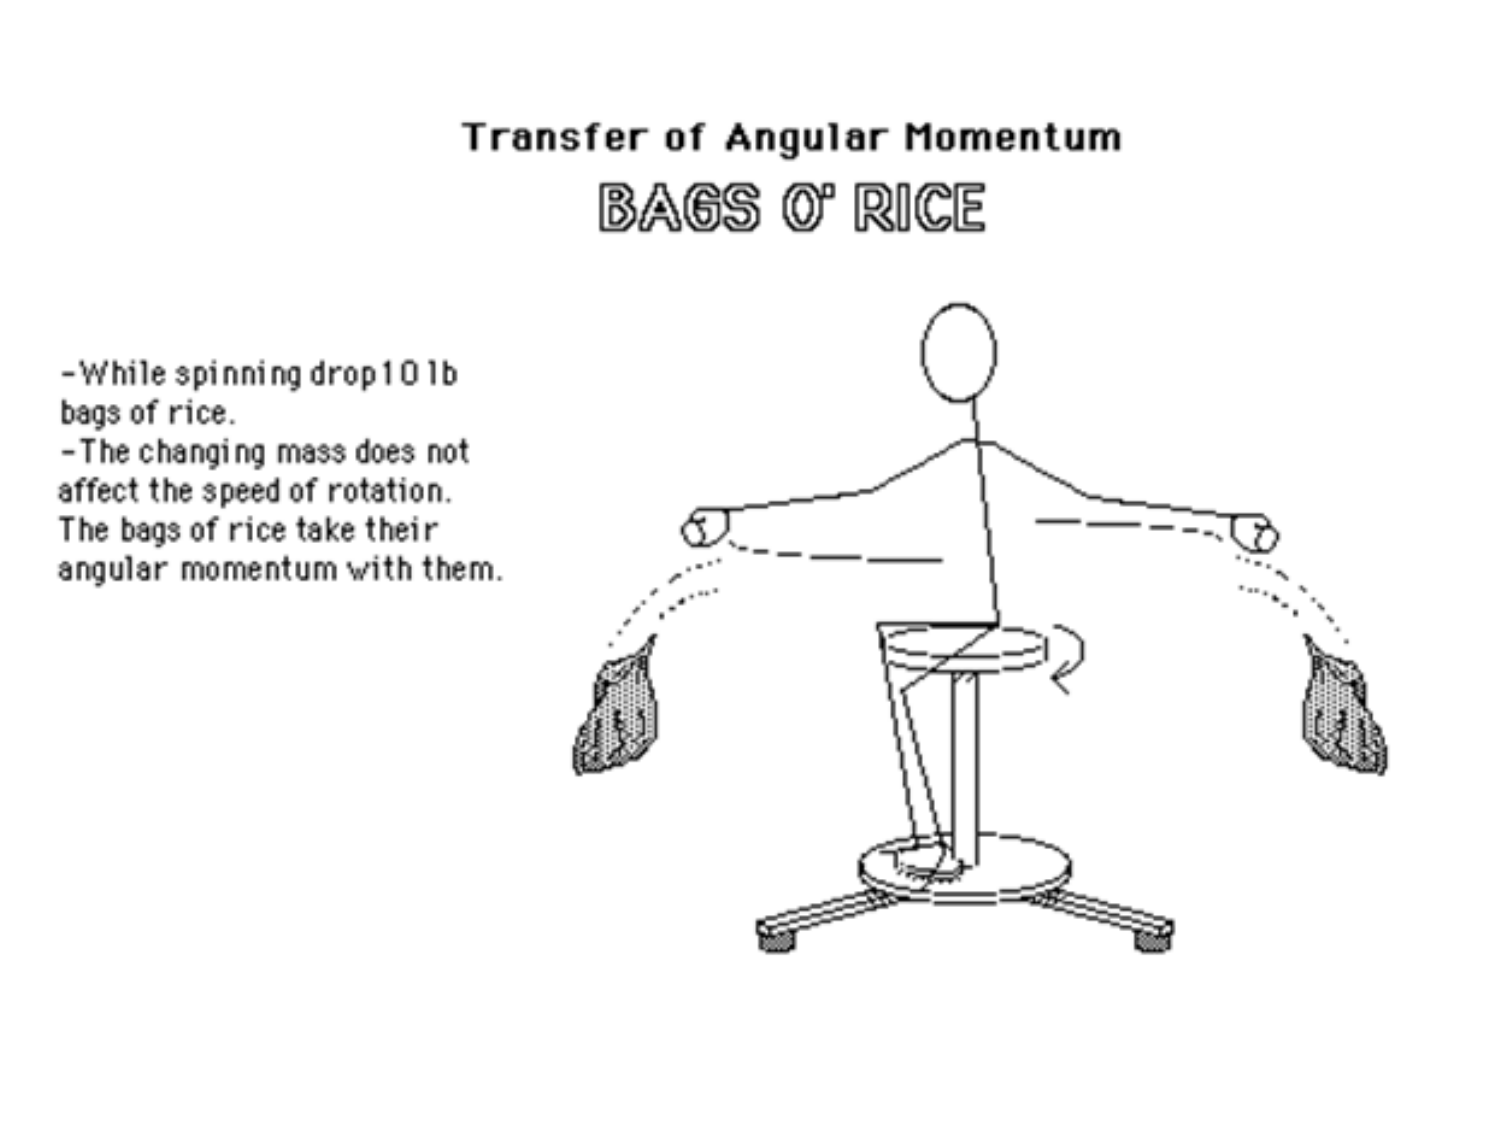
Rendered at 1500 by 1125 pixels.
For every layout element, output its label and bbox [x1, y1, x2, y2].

picture [52, 108, 1412, 972]
